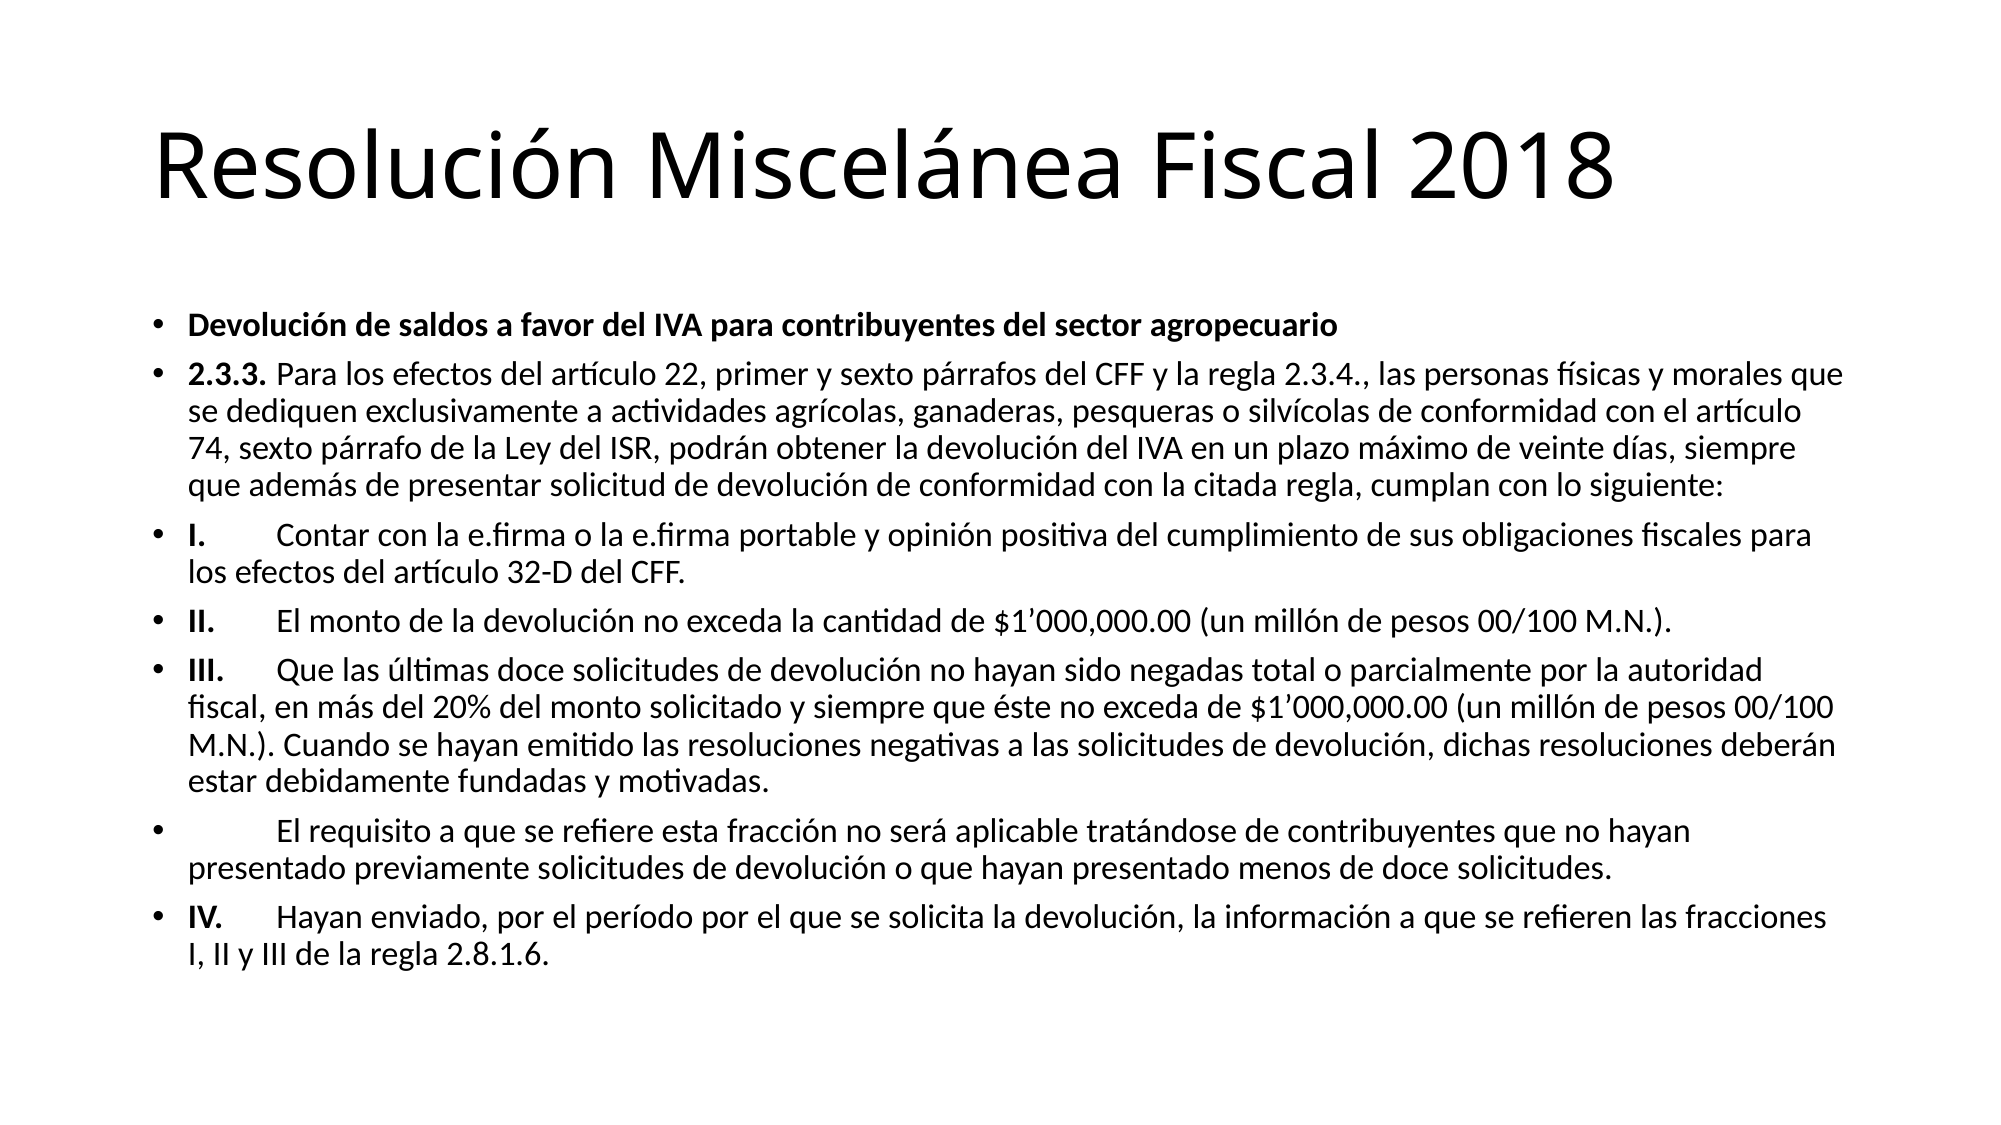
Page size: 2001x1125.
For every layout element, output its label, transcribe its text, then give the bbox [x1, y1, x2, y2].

title Resolución Miscelánea Fiscal 2018 [137, 59, 1863, 278]
list Devolución de saldos a favor del IVA para contribuyentes del sector agropecuario 2.3.3. Para los efectos del artículo 22, primer y sexto párrafos del CFF y la regla 2.3.4., las personas físicas y morales que se dediquen exclusivamente a actividades agrícolas, ganaderas, pesqueras o silvícolas de conformidad con el artículo 74, sexto párrafo de la Ley del ISR, podrán obtener la devolución del IVA en un plazo máximo de veinte días, siempre que además de presentar solicitud de devolución de conformidad con la citada regla, cumplan con lo siguiente: I. Contar con la e.firma o la e.firma portable y opinión positiva del cumplimiento de sus obligaciones fiscales para los efectos del artículo 32-D del CFF. II. El monto de la devolución no exceda la cantidad de $1’000,000.00 (un millón de pesos 00/100 M.N.). III. Que las últimas doce solicitudes de devolución no hayan sido negadas total o parcialmente por la autoridad fiscal, en más del 20% del monto solicitado y siempre que éste no exceda de $1’000,000.00 (un millón de pesos 00/100 M.N.). Cuando se hayan emitido las resoluciones negativas a las solicitudes de devolución, dichas resoluciones deberán estar debidamente fundadas y motivadas. El requisito a que se refiere esta fracción no será aplicable tratándose de contribuyentes que no hayan presentado previamente solicitudes de devolución o que hayan presentado menos de doce solicitudes. IV. Hayan enviado, por el período por el que se solicita la devolución, la información a que se refieren las fracciones I, II y III de la regla 2.8.1.6. [137, 299, 1863, 1014]
